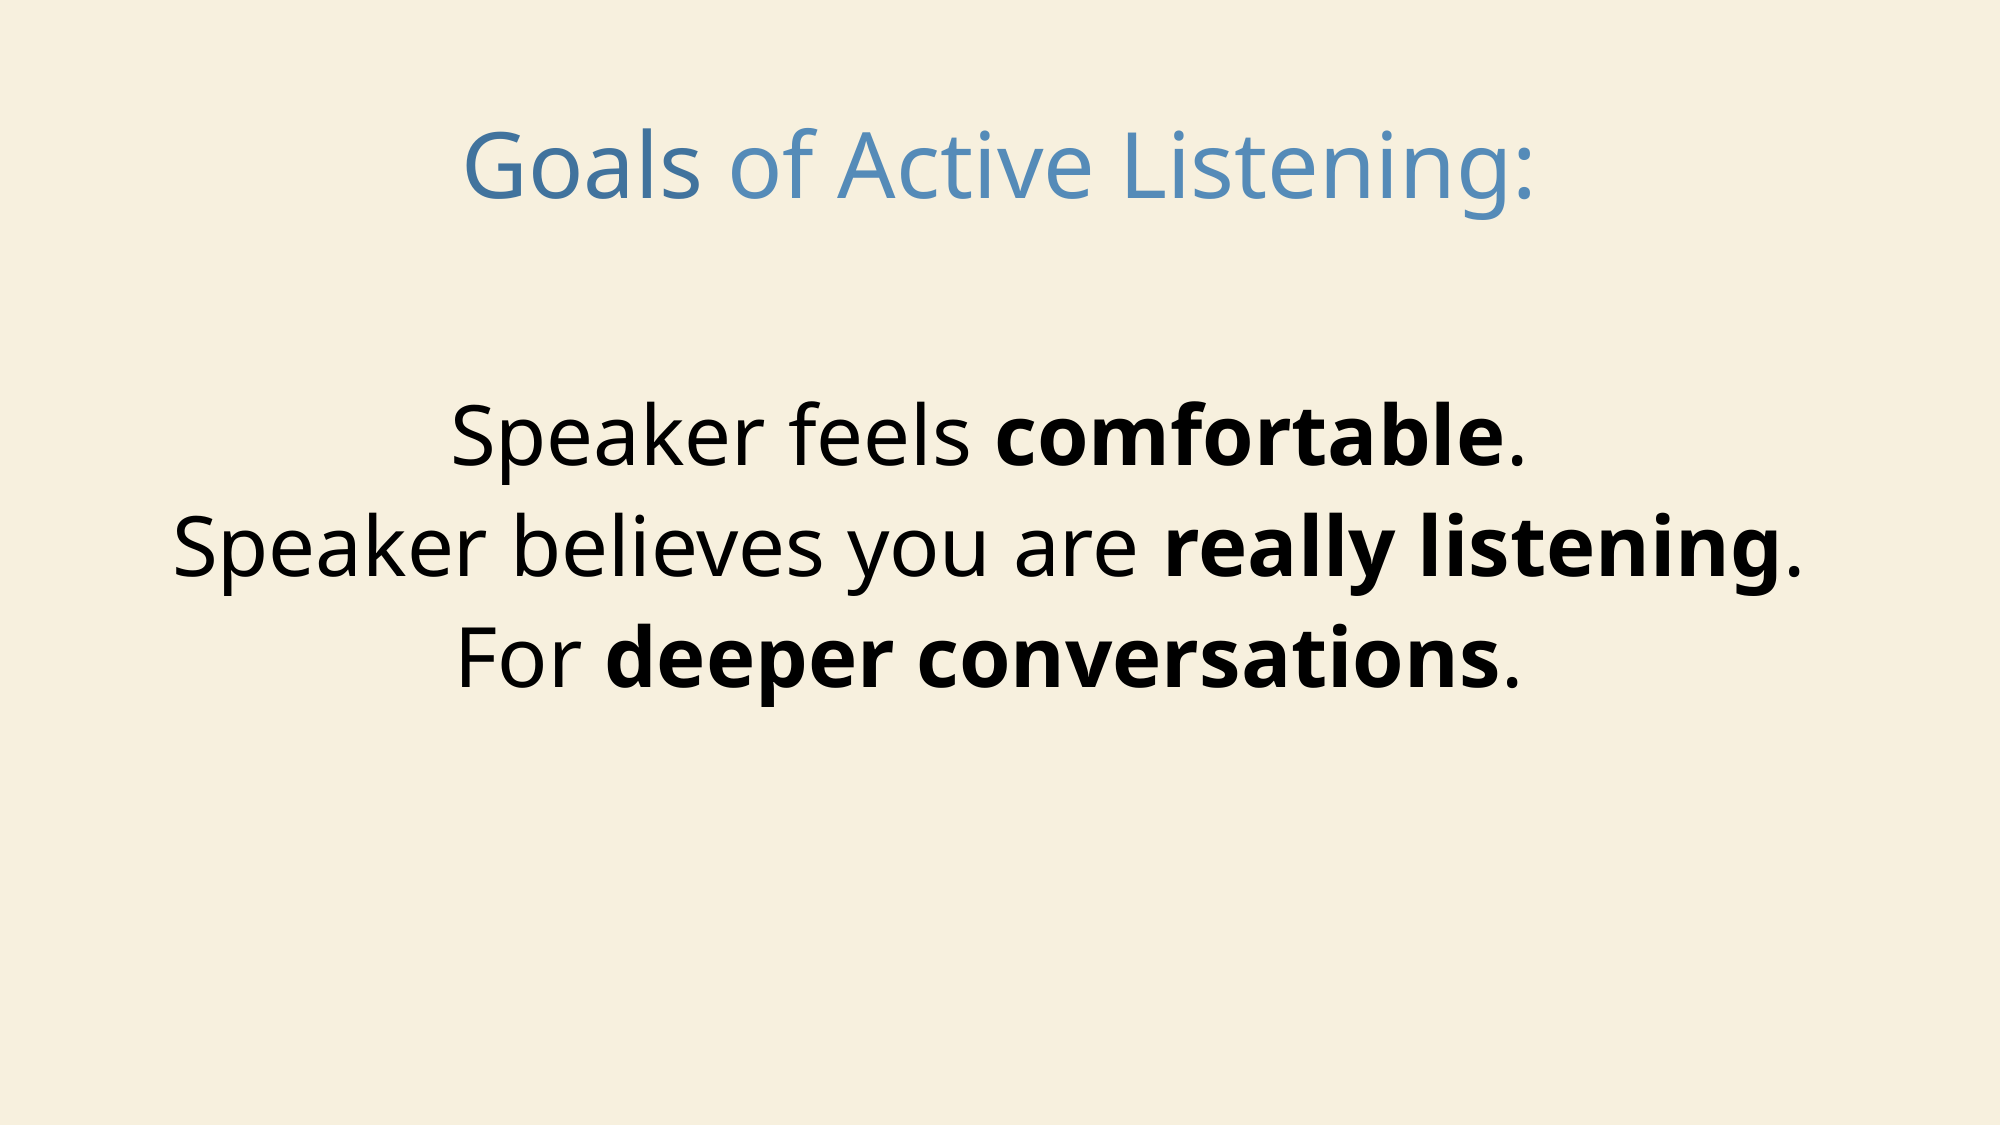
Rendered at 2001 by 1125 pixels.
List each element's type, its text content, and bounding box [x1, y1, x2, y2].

title Goals of Active Listening: [137, 59, 1863, 278]
list Speaker feels comfortable. Speaker believes you are really listening. For deeper conversations. [137, 299, 1863, 800]
